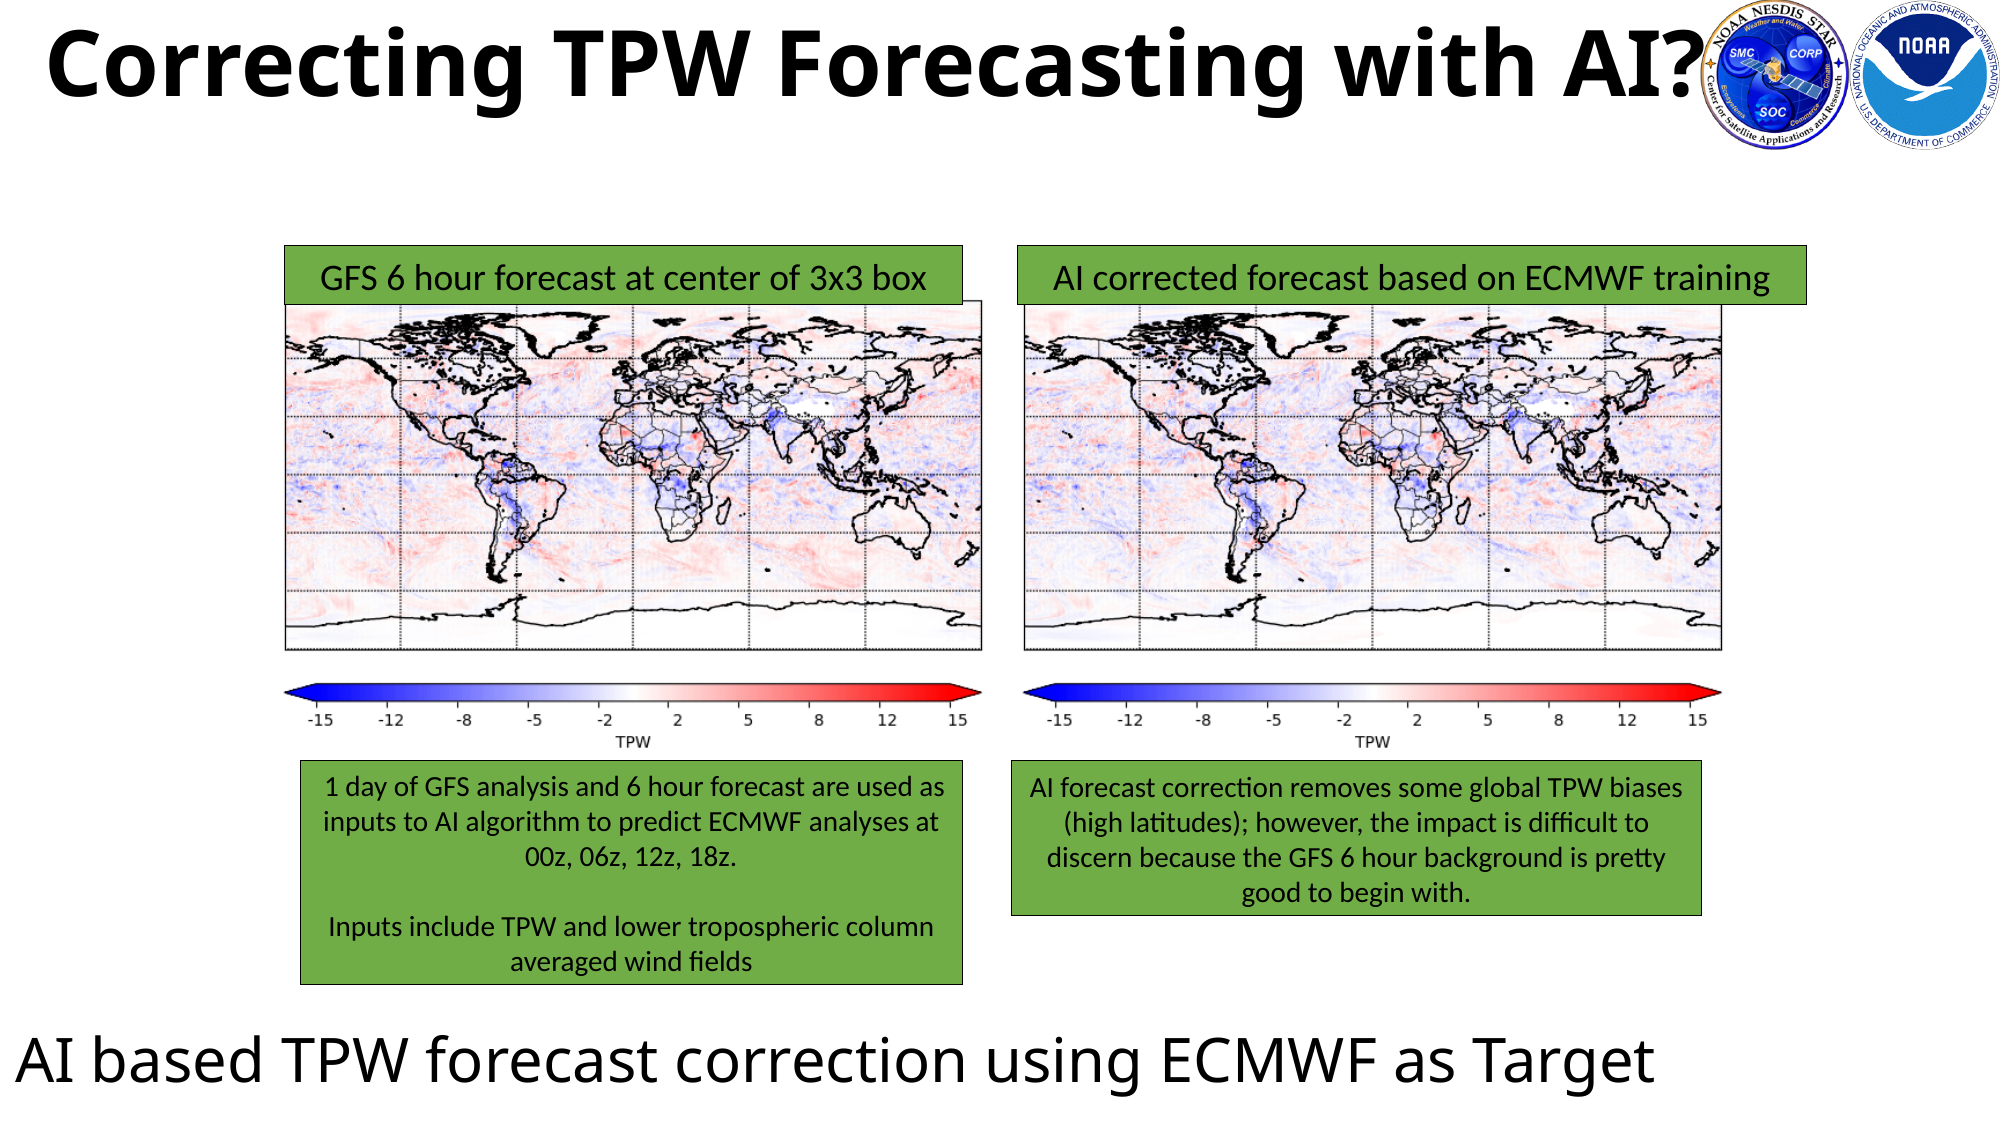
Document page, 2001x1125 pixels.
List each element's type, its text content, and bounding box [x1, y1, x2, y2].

title AI based TPW forecast correction using ECMWF as Target [0, 1000, 2000, 1125]
picture [1699, 0, 2000, 151]
text_box AI corrected forecast based on ECMWF training [1743, 245, 1807, 305]
text_box 1 day of GFS analysis and 6 hour forecast are used as inputs to AI algorithm to predict ECMWF analyses at 00z, 06z, 12z, 18z. Inputs include TPW and lower tropospheric column averaged wind fields [300, 779, 963, 985]
text_box Correcting TPW Forecasting with AI? [13, 0, 1739, 149]
picture [263, 224, 1743, 779]
text_box AI forecast correction removes some global TPW biases (high latitudes); however, the impact is difficult to discern because the GFS 6 hour background is pretty good to begin with. [1011, 779, 1702, 916]
